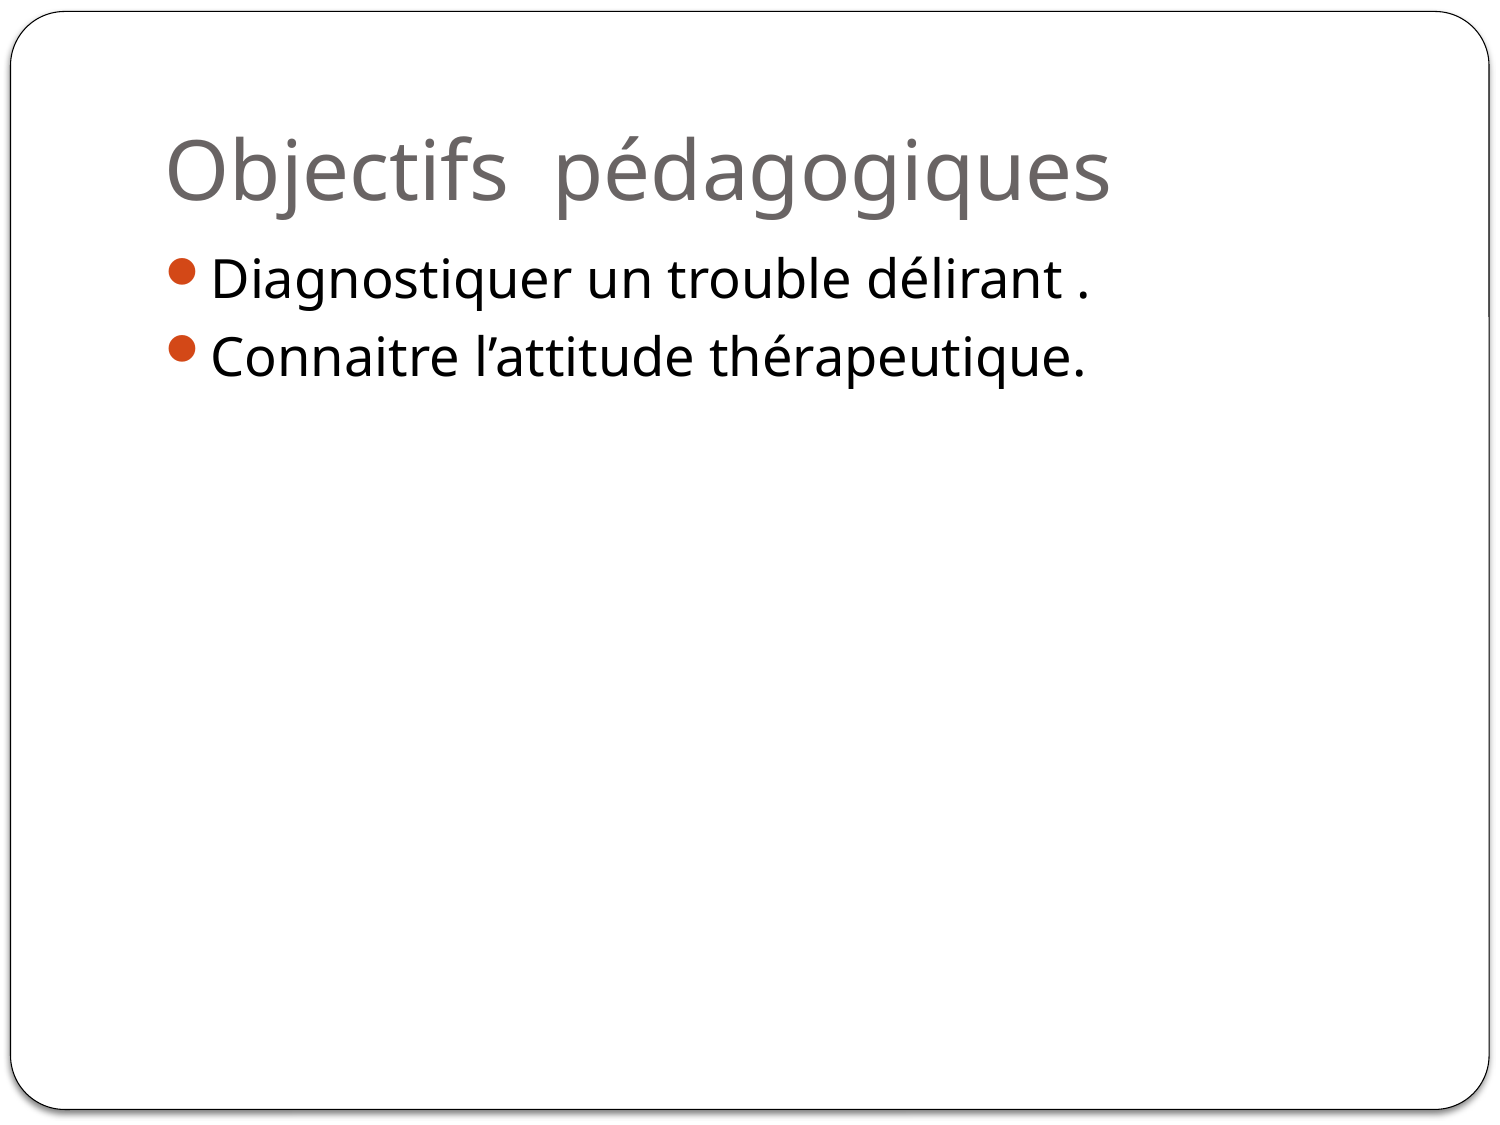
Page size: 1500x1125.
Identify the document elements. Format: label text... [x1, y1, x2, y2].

list Diagnostiquer un trouble délirant . Connaitre l’attitude thérapeutique. [150, 237, 1425, 988]
title Objectifs pédagogiques [150, 45, 1425, 233]
